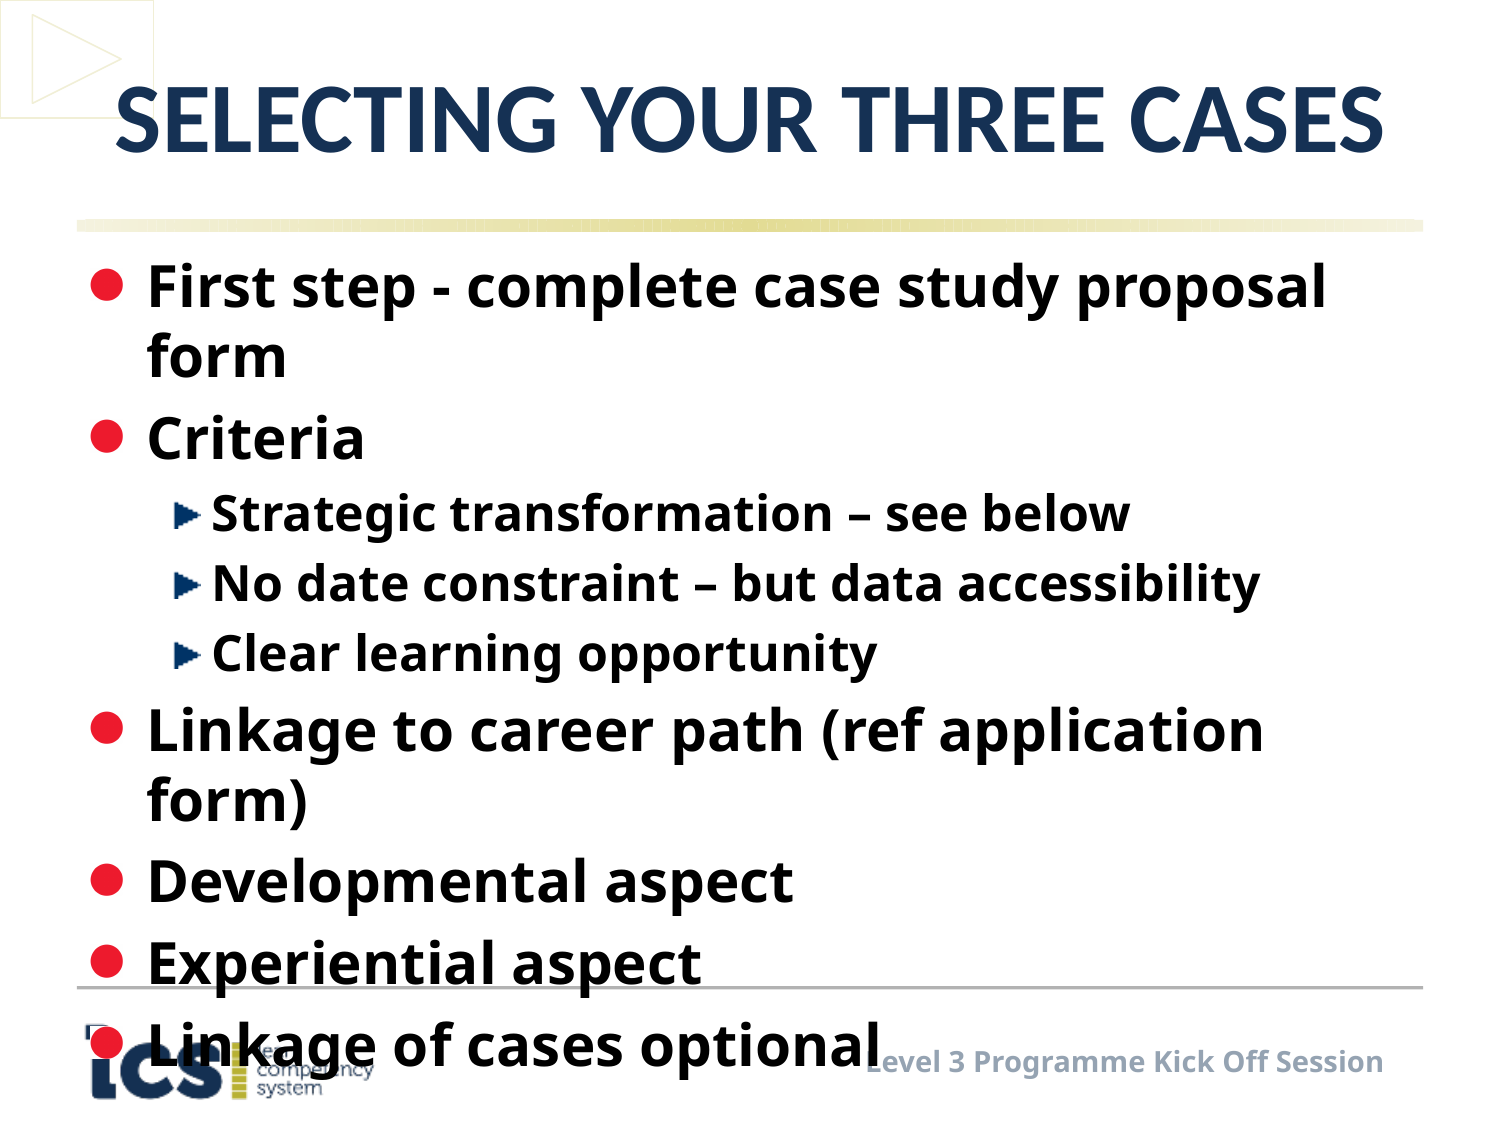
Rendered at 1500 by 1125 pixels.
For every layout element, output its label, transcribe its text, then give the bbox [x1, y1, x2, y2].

picture [90, 268, 123, 301]
picture [165, 493, 201, 529]
picture [90, 419, 123, 453]
picture [165, 563, 201, 599]
picture [90, 711, 123, 744]
title Selecting Your Three Cases [76, 18, 1426, 207]
picture [90, 944, 123, 978]
picture [90, 863, 123, 896]
list First step - complete case study proposal form Criteria Strategic transformation – see below No date constraint – but data accessibility Clear learning opportunity Linkage to career path (ref application form) Developmental aspect Experiential aspect Linkage of cases optional [74, 241, 1426, 988]
picture [58, 997, 402, 1125]
picture [165, 633, 201, 669]
footer Level 3 Programme Kick Off Session [512, 1035, 1400, 1095]
